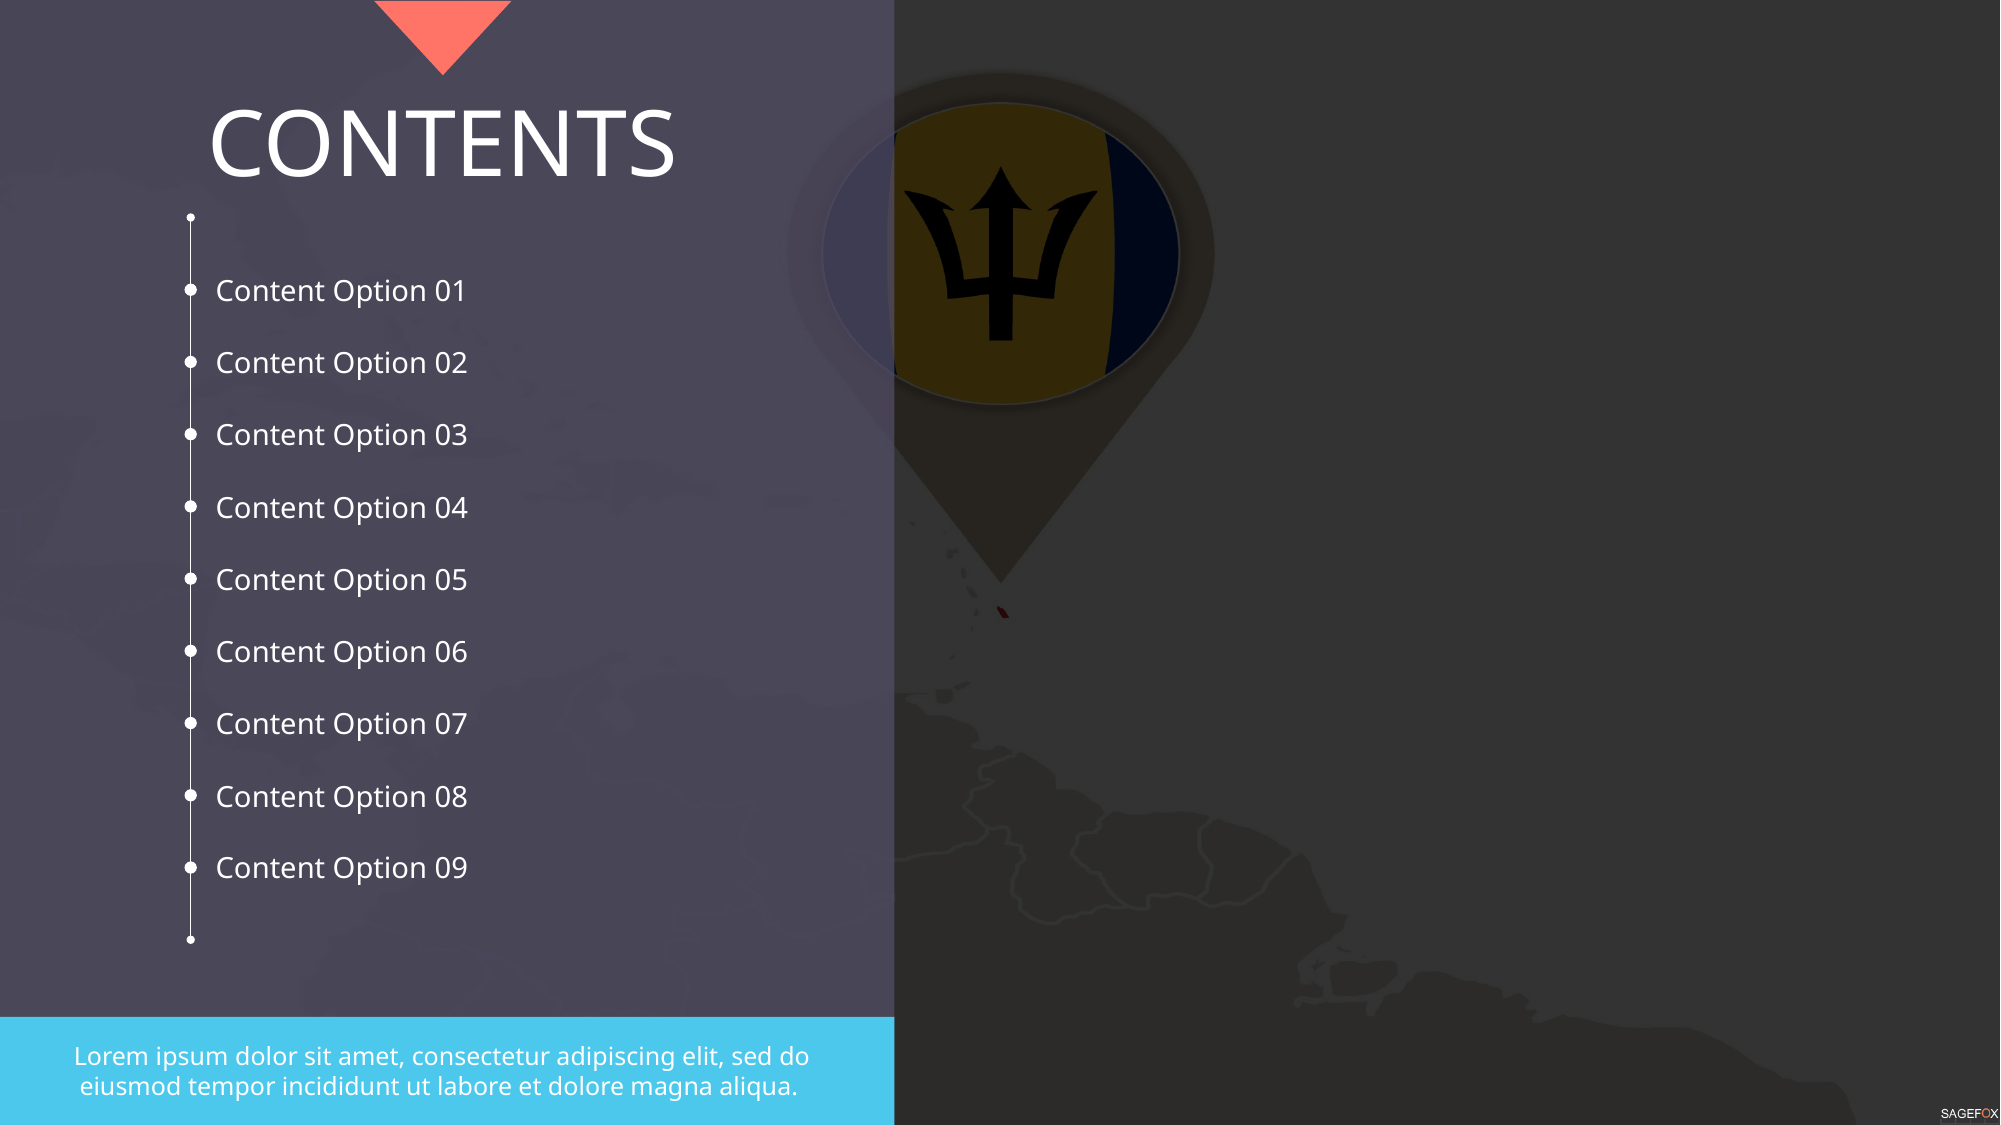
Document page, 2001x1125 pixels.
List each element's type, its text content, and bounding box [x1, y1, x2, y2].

text_box [0, 0, 895, 1016]
text_box Content Option 08 [200, 770, 501, 821]
text_box Content Option 06 [200, 626, 501, 676]
text_box Lorem ipsum dolor sit amet, consectetur adipiscing elit, sed do eiusmod tempor incididunt ut labore et dolore magna aliqua. [11, 1033, 874, 1108]
text_box Content Option 04 [200, 481, 501, 532]
picture [895, 0, 2001, 1125]
text_box Content Option 02 [200, 337, 501, 387]
text_box [371, 0, 514, 77]
text_box Content Option 07 [200, 697, 501, 748]
text_box CONTENTS [142, 77, 743, 202]
text_box Content Option 03 [200, 408, 501, 459]
text_box Content Option 05 [200, 554, 501, 604]
text_box Content Option 09 [200, 842, 501, 893]
text_box [0, 1016, 895, 1125]
text_box Content Option 01 [200, 264, 501, 315]
